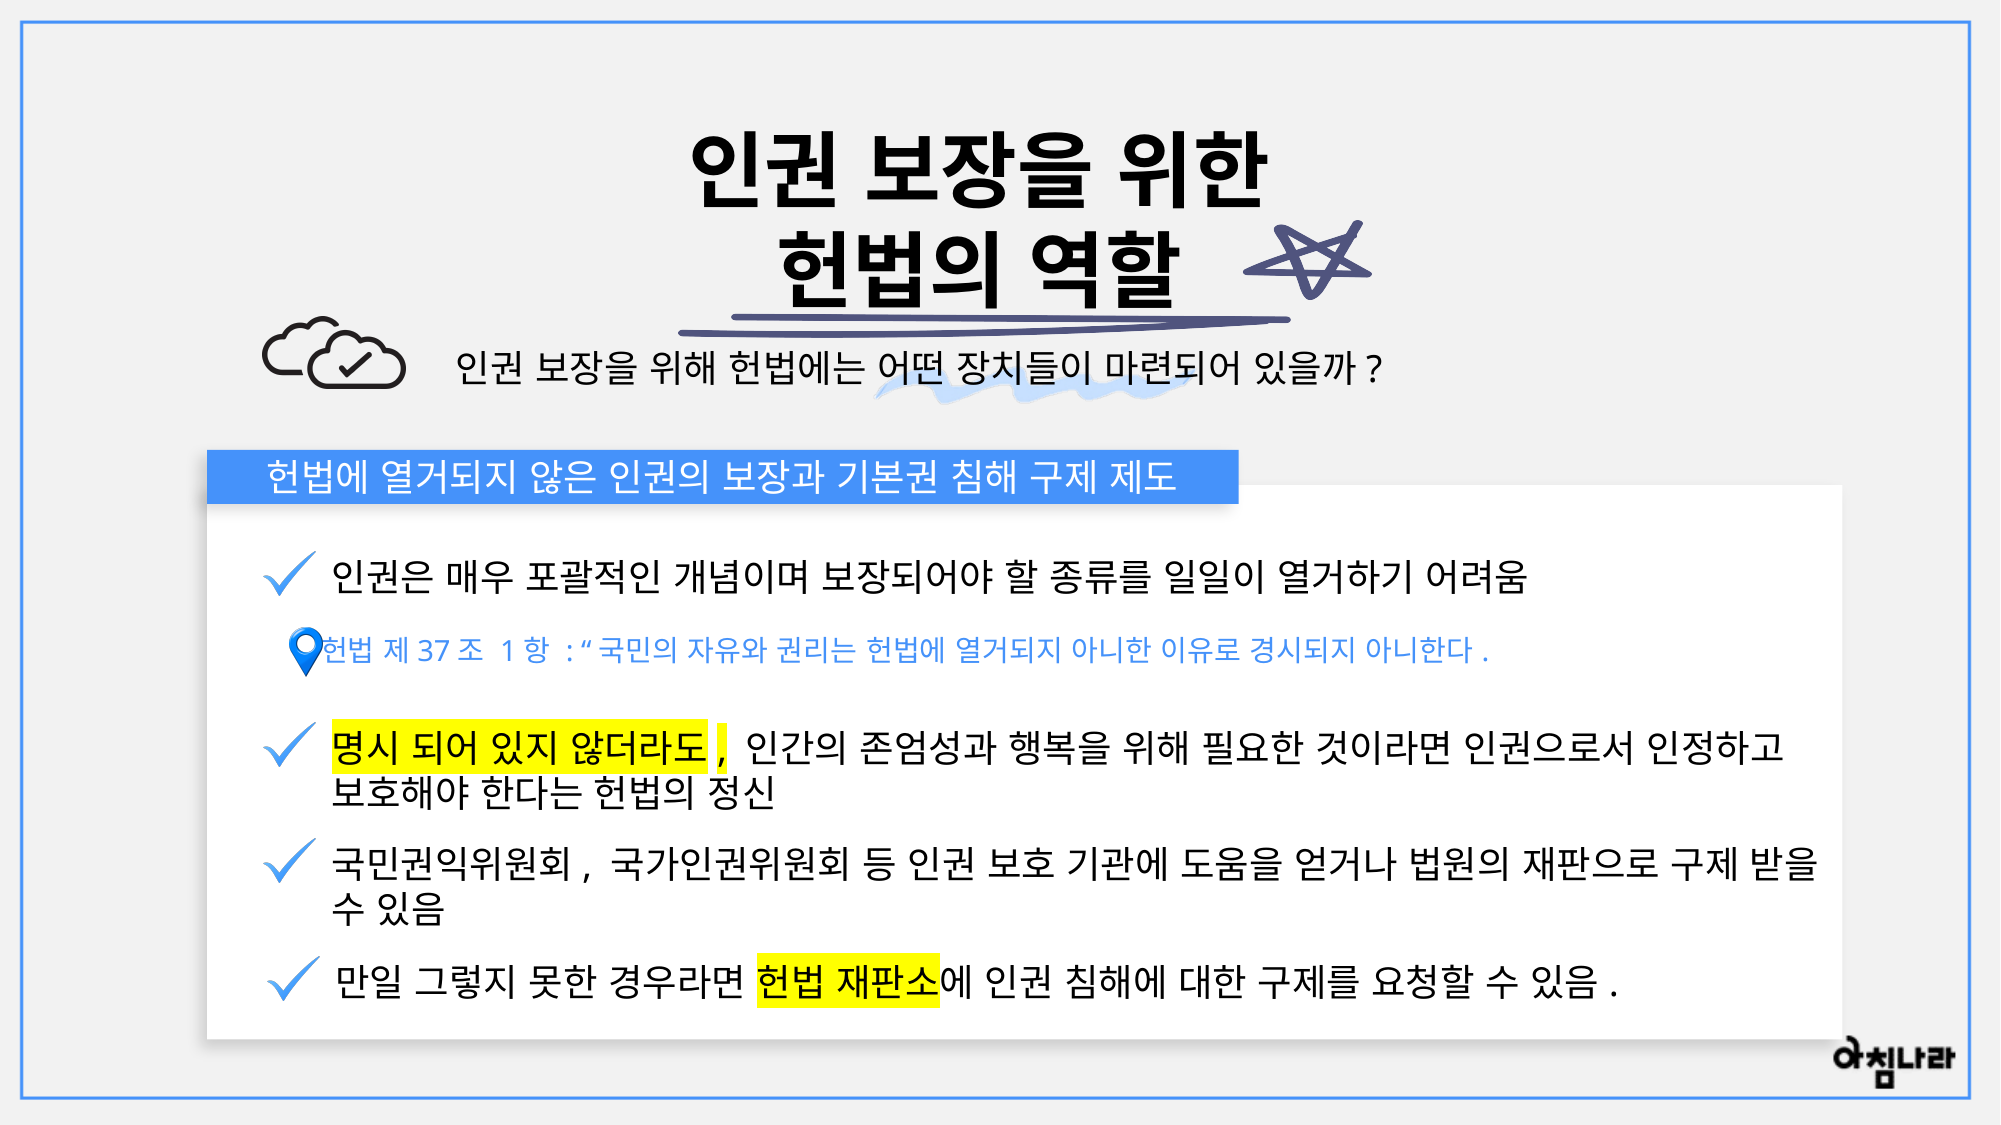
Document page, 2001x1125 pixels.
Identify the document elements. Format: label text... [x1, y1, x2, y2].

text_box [289, 624, 1749, 678]
text_box 인권 보장을 위해 헌법에는 어떤 장치들이 마련되어 있을까? [1240, 337, 1640, 398]
picture [0, 0, 2001, 1125]
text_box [262, 832, 1843, 940]
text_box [262, 717, 1843, 825]
text_box 인권 보장을 위한 헌법의 역할 [486, 111, 1472, 326]
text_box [206, 449, 1843, 1040]
text_box 인권 보장을 위해 헌법에는 어떤 장치들이 마련되어 있을까? [441, 337, 841, 398]
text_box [265, 951, 1714, 1013]
